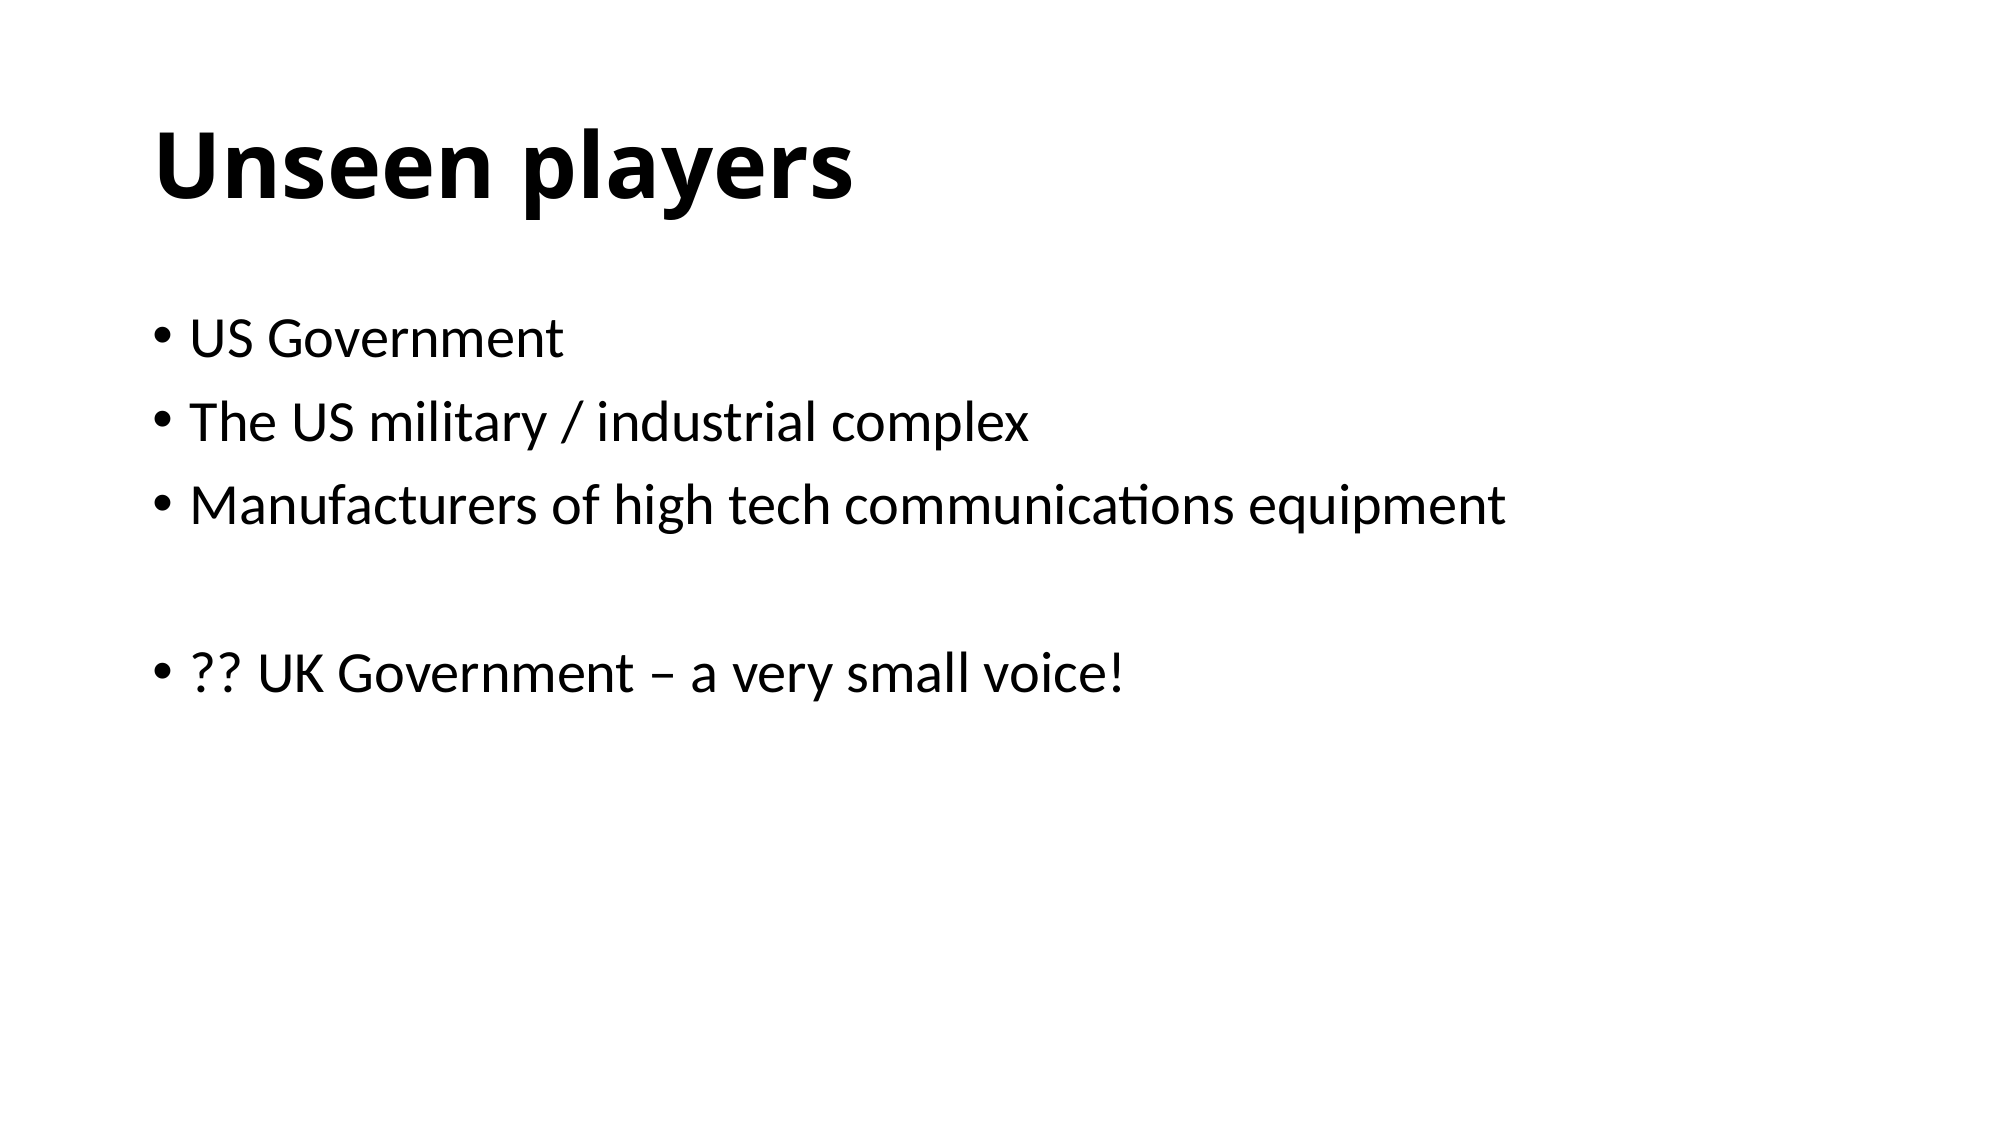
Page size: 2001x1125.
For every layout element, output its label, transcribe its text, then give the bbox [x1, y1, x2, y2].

title Unseen players [137, 59, 1863, 278]
list US Government The US military / industrial complex Manufacturers of high tech communications equipment ?? UK Government – a very small voice! [137, 299, 1863, 1014]
